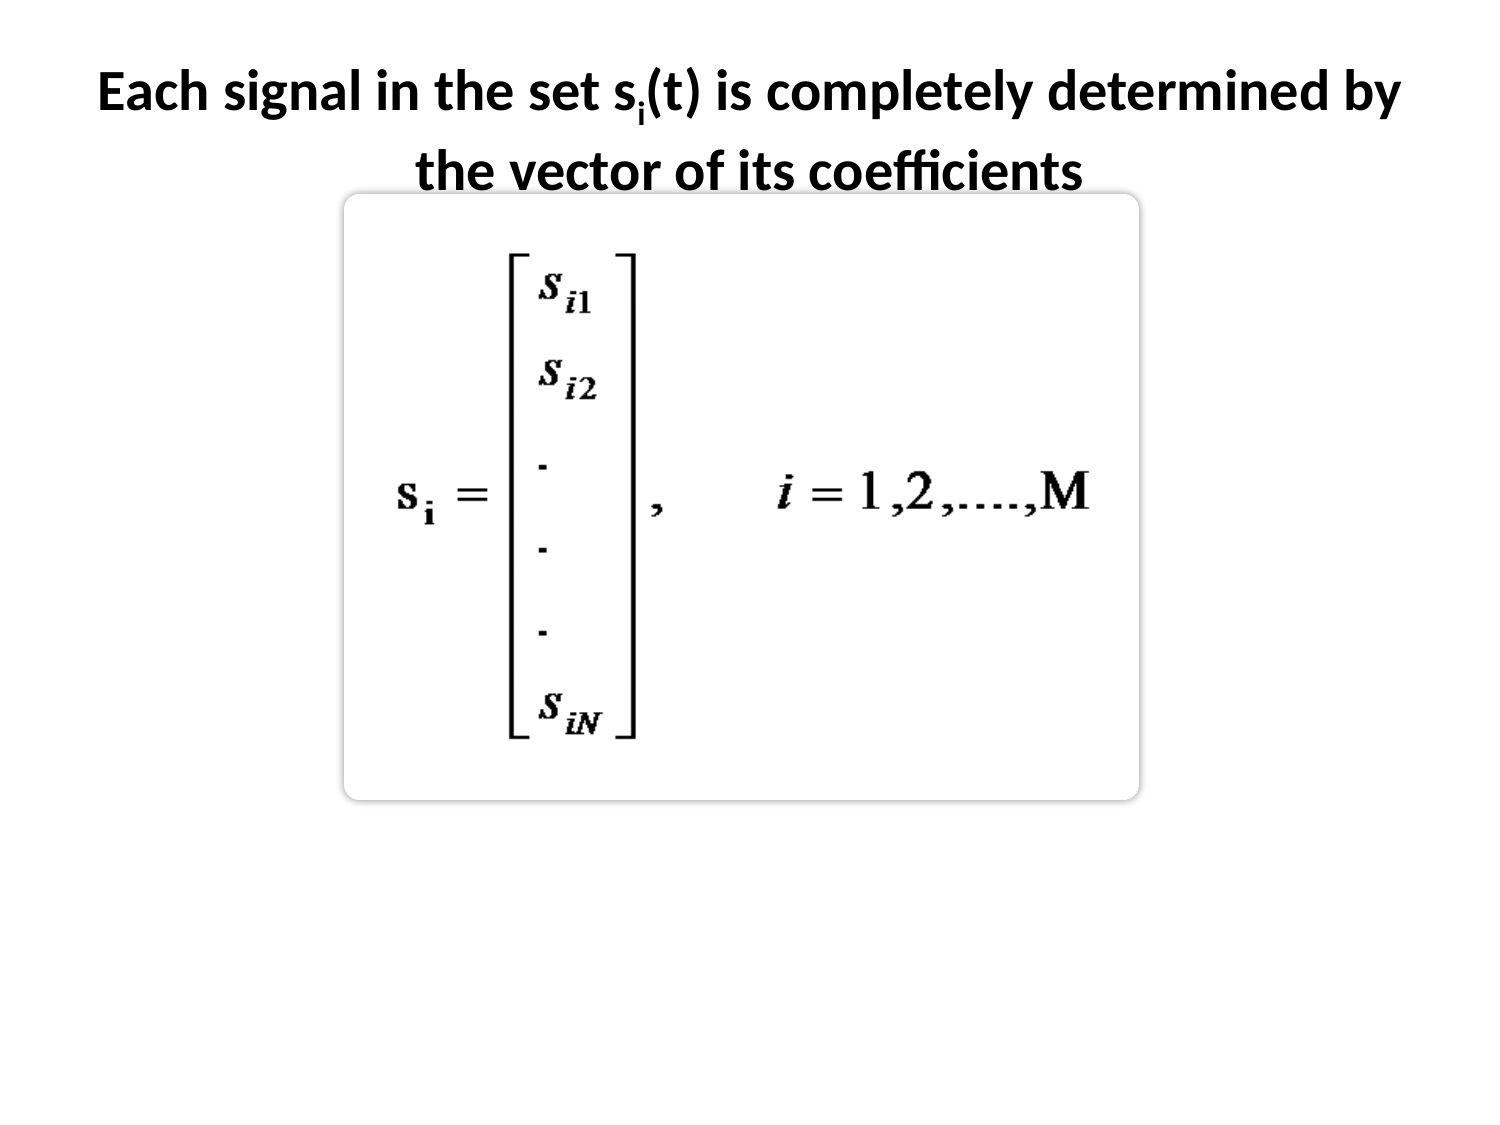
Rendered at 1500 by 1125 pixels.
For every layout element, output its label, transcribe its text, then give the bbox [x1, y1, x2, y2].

title Each signal in the set si(t) is completely determined by the vector of its coefficients [75, 45, 1425, 233]
picture [374, 224, 1109, 769]
